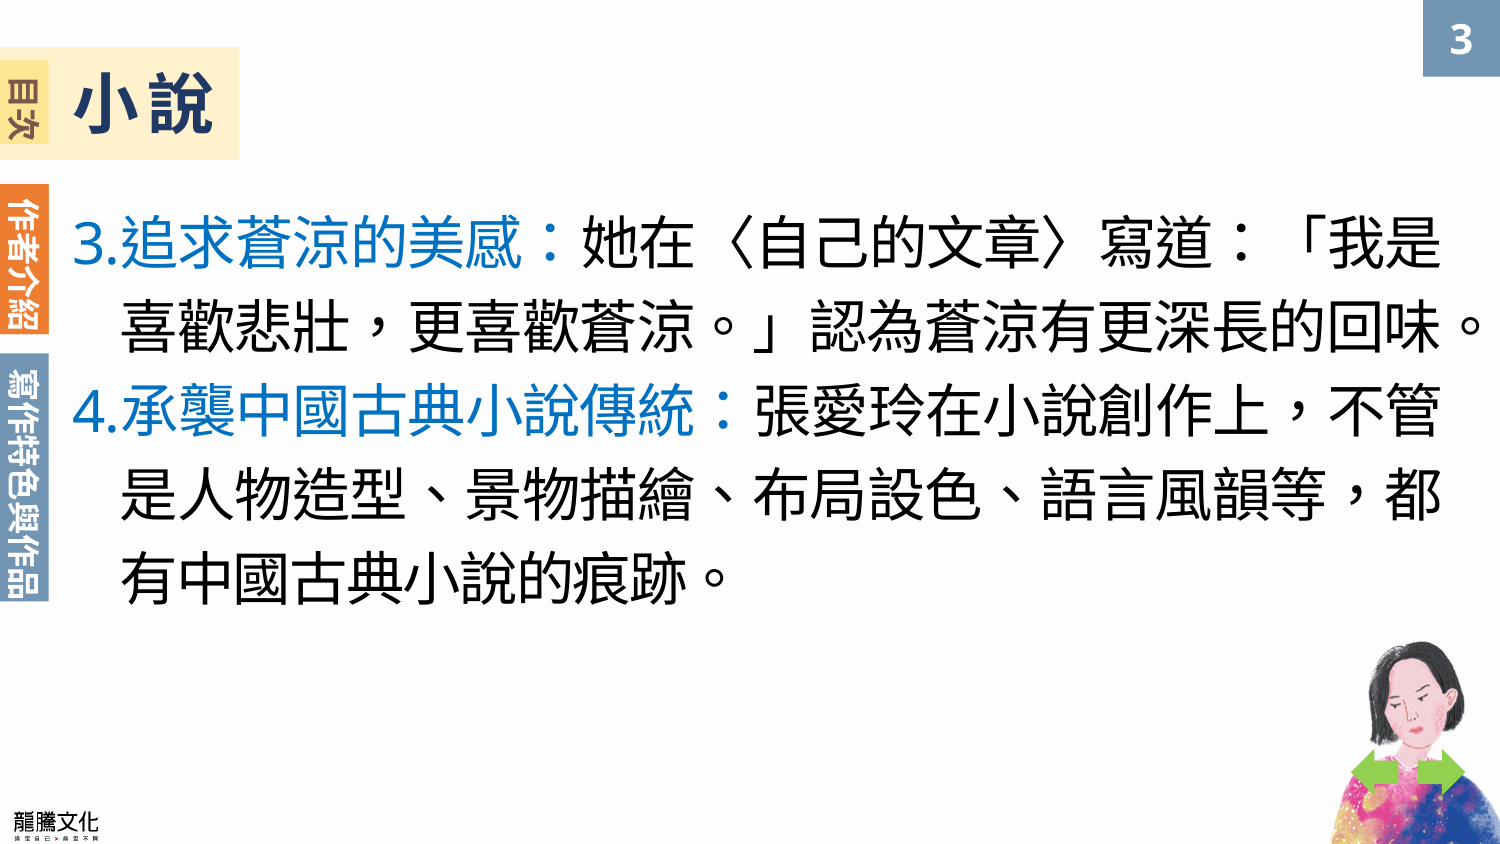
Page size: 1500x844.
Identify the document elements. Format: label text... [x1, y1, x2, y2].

text_box [1349, 746, 1400, 799]
text_box 小說 [57, 54, 404, 150]
text_box 寫作特色與作品 [0, 353, 49, 602]
picture [14, 811, 98, 841]
picture [1329, 641, 1500, 844]
text_box [0, 46, 240, 161]
text_box 追求蒼涼的美感：她在〈自己的文章〉寫道：「我是喜歡悲壯，更喜歡蒼涼。」認為蒼涼有更深長的回味。 承襲中國古典小說傳統：張愛玲在小說創作上，不管是人物造型、景物描繪、布局設色、語言風韻等，都有中國古典小說的痕跡。 [57, 184, 1456, 619]
text_box [1416, 746, 1467, 799]
text_box 目次 [0, 60, 49, 145]
text_box 作者介紹 [0, 184, 49, 335]
